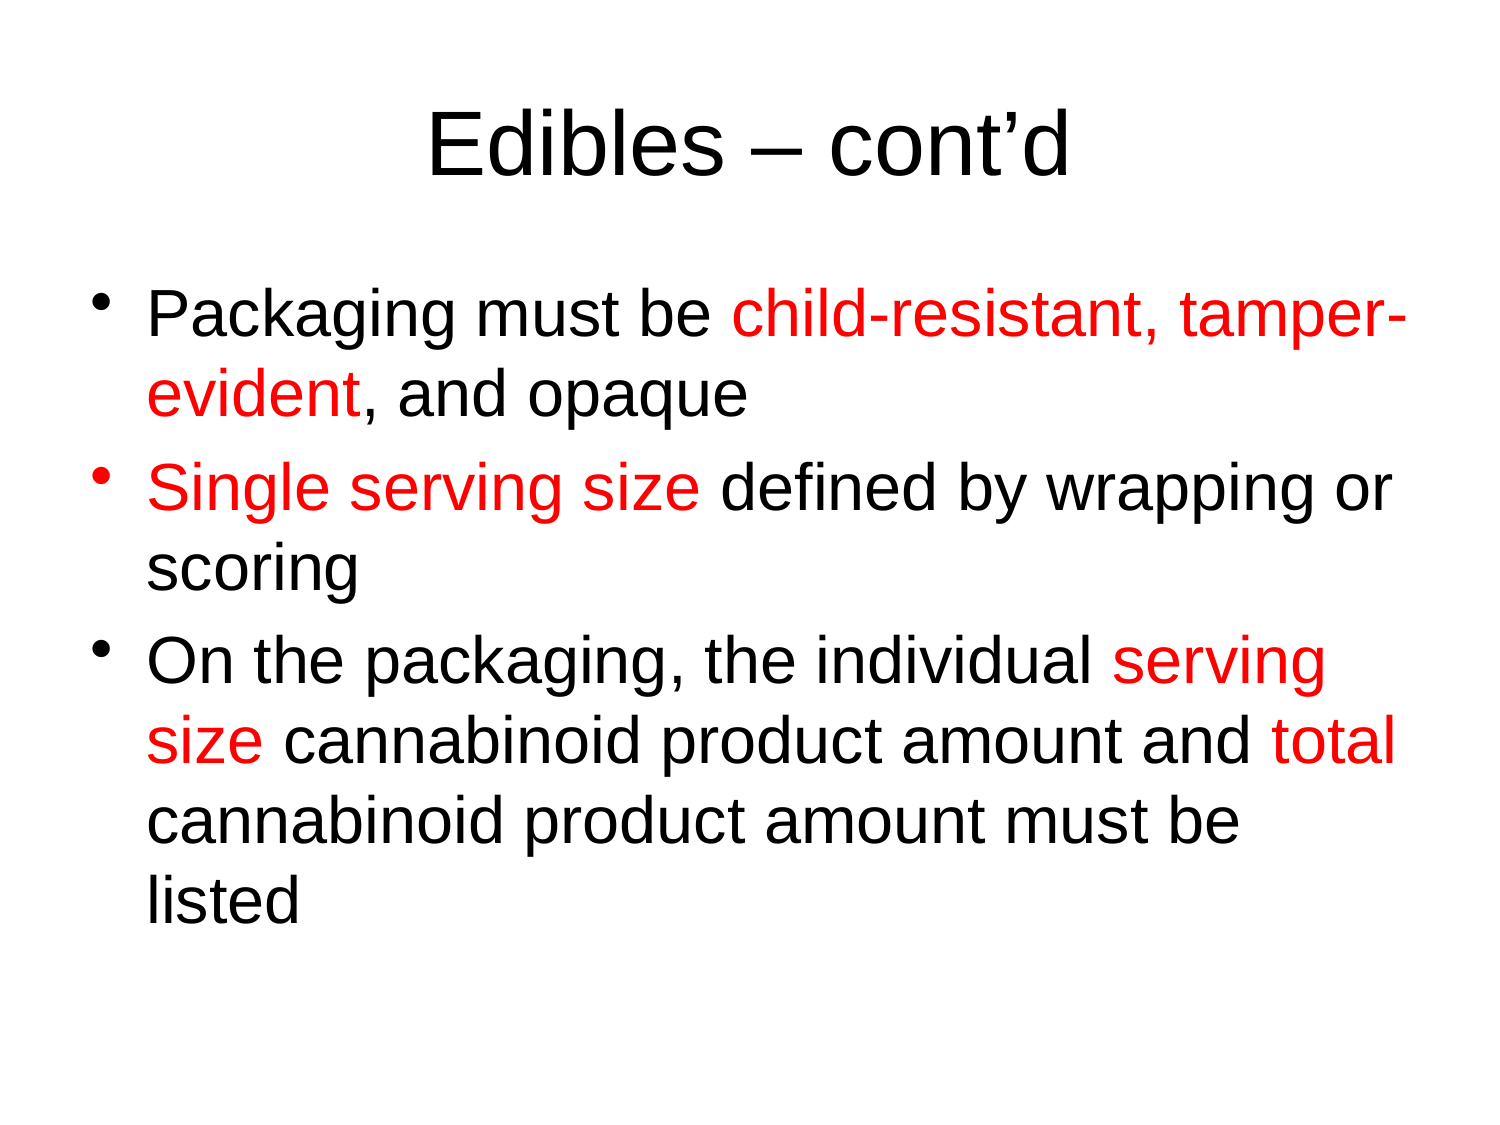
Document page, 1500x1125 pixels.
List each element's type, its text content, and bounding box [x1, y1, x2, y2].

title Edibles – cont’d [74, 44, 1426, 233]
list Packaging must be child-resistant, tamper-evident, and opaque Single serving size defined by wrapping or scoring On the packaging, the individual serving size cannabinoid product amount and total cannabinoid product amount must be listed [74, 262, 1426, 1006]
